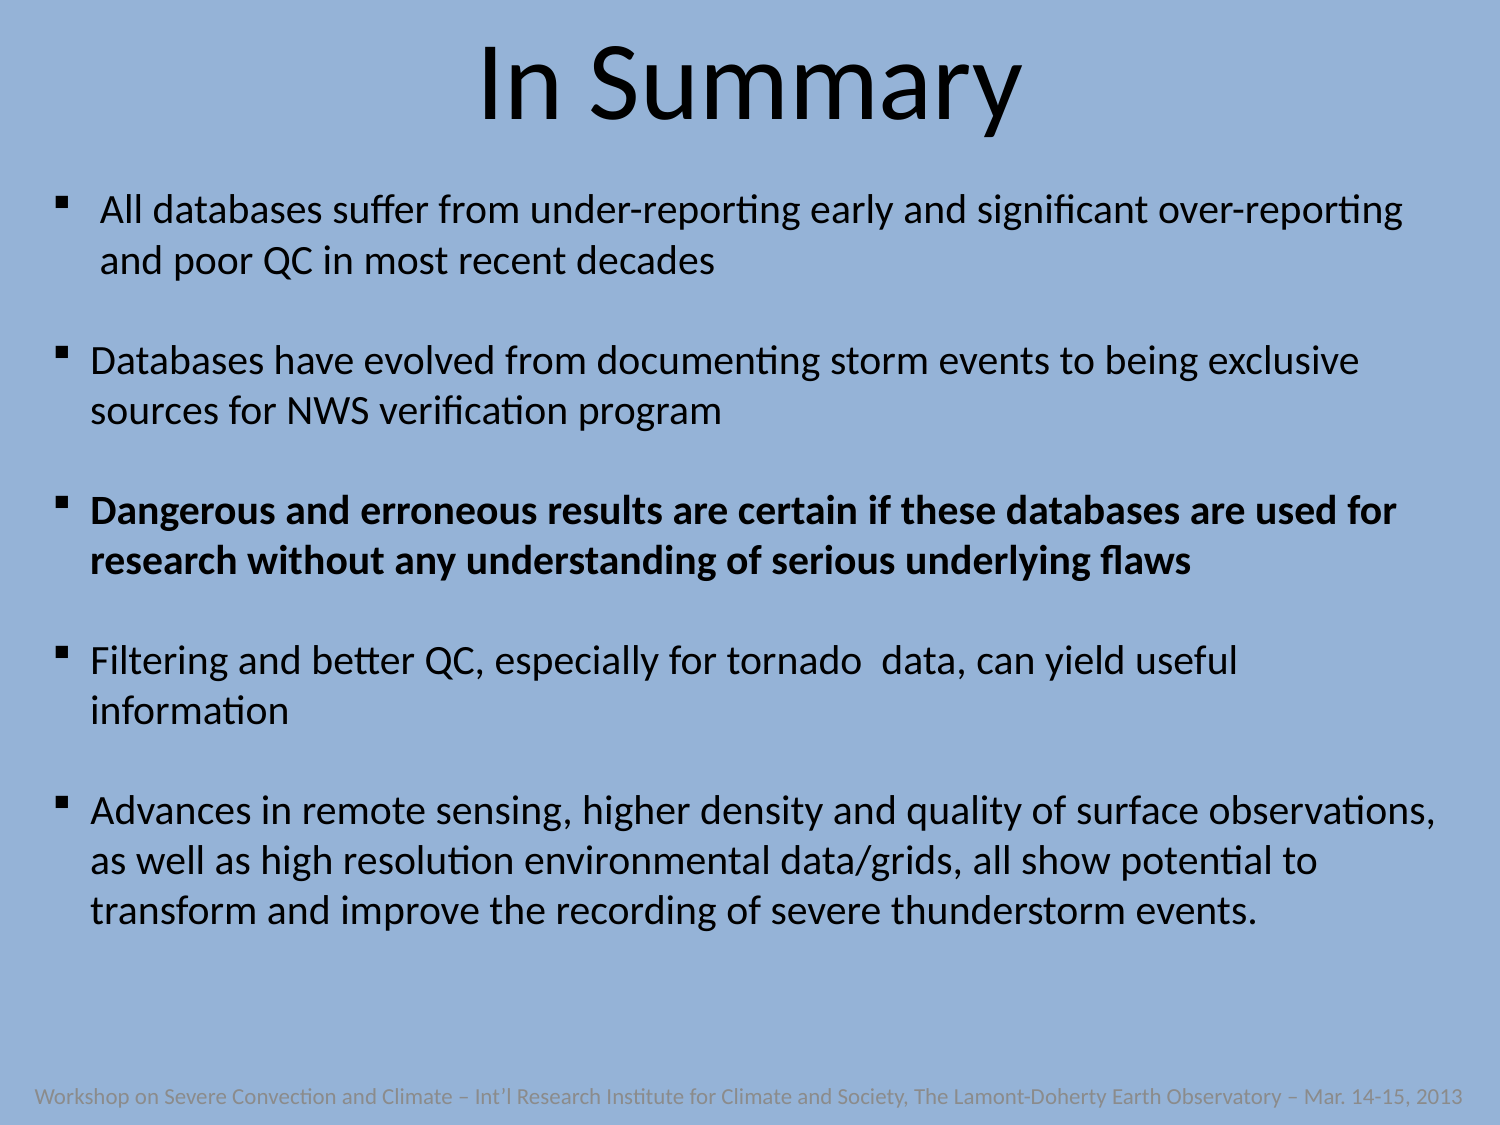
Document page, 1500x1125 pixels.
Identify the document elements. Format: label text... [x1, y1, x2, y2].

text_box In Summary [0, 0, 1500, 150]
footer Workshop on Severe Convection and Climate – Int’l Research Institute for Climate and Society, The Lamont-Doherty Earth Observatory – Mar. 14-15, 2013 [0, 1065, 1500, 1125]
text_box All databases suffer from under-reporting early and significant over-reporting and poor QC in most recent decades Databases have evolved from documenting storm events to being exclusive sources for NWS verification program Dangerous and erroneous results are certain if these databases are used for research without any understanding of serious underlying flaws Filtering and better QC, especially for tornado data, can yield useful information Advances in remote sensing, higher density and quality of surface observations, as well as high resolution environmental data/grids, all show potential to transform and improve the recording of severe thunderstorm events. [37, 174, 1463, 940]
